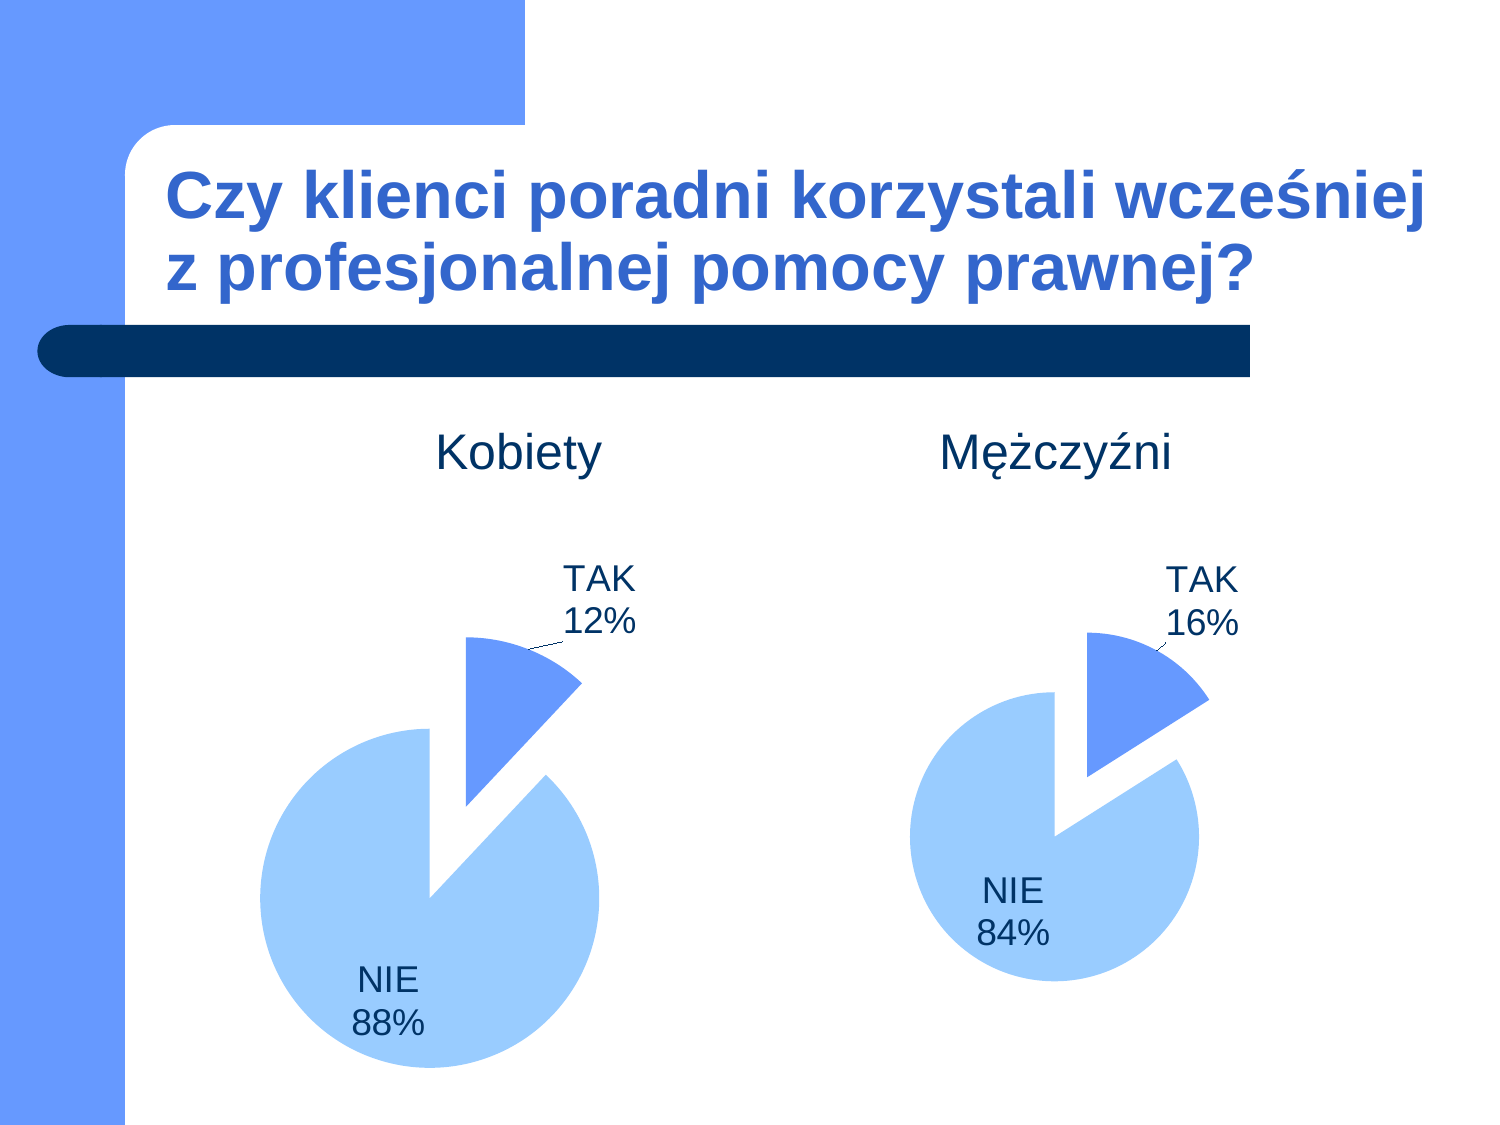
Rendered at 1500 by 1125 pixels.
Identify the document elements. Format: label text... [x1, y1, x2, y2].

chart [761, 538, 1377, 1083]
text_box Kobiety [275, 412, 763, 488]
title Czy klienci poradni korzystali wcześniej z profesjonalnej pomocy prawnej? [149, 124, 1463, 313]
text_box Mężczyźni [837, 412, 1275, 488]
chart [147, 538, 751, 1083]
